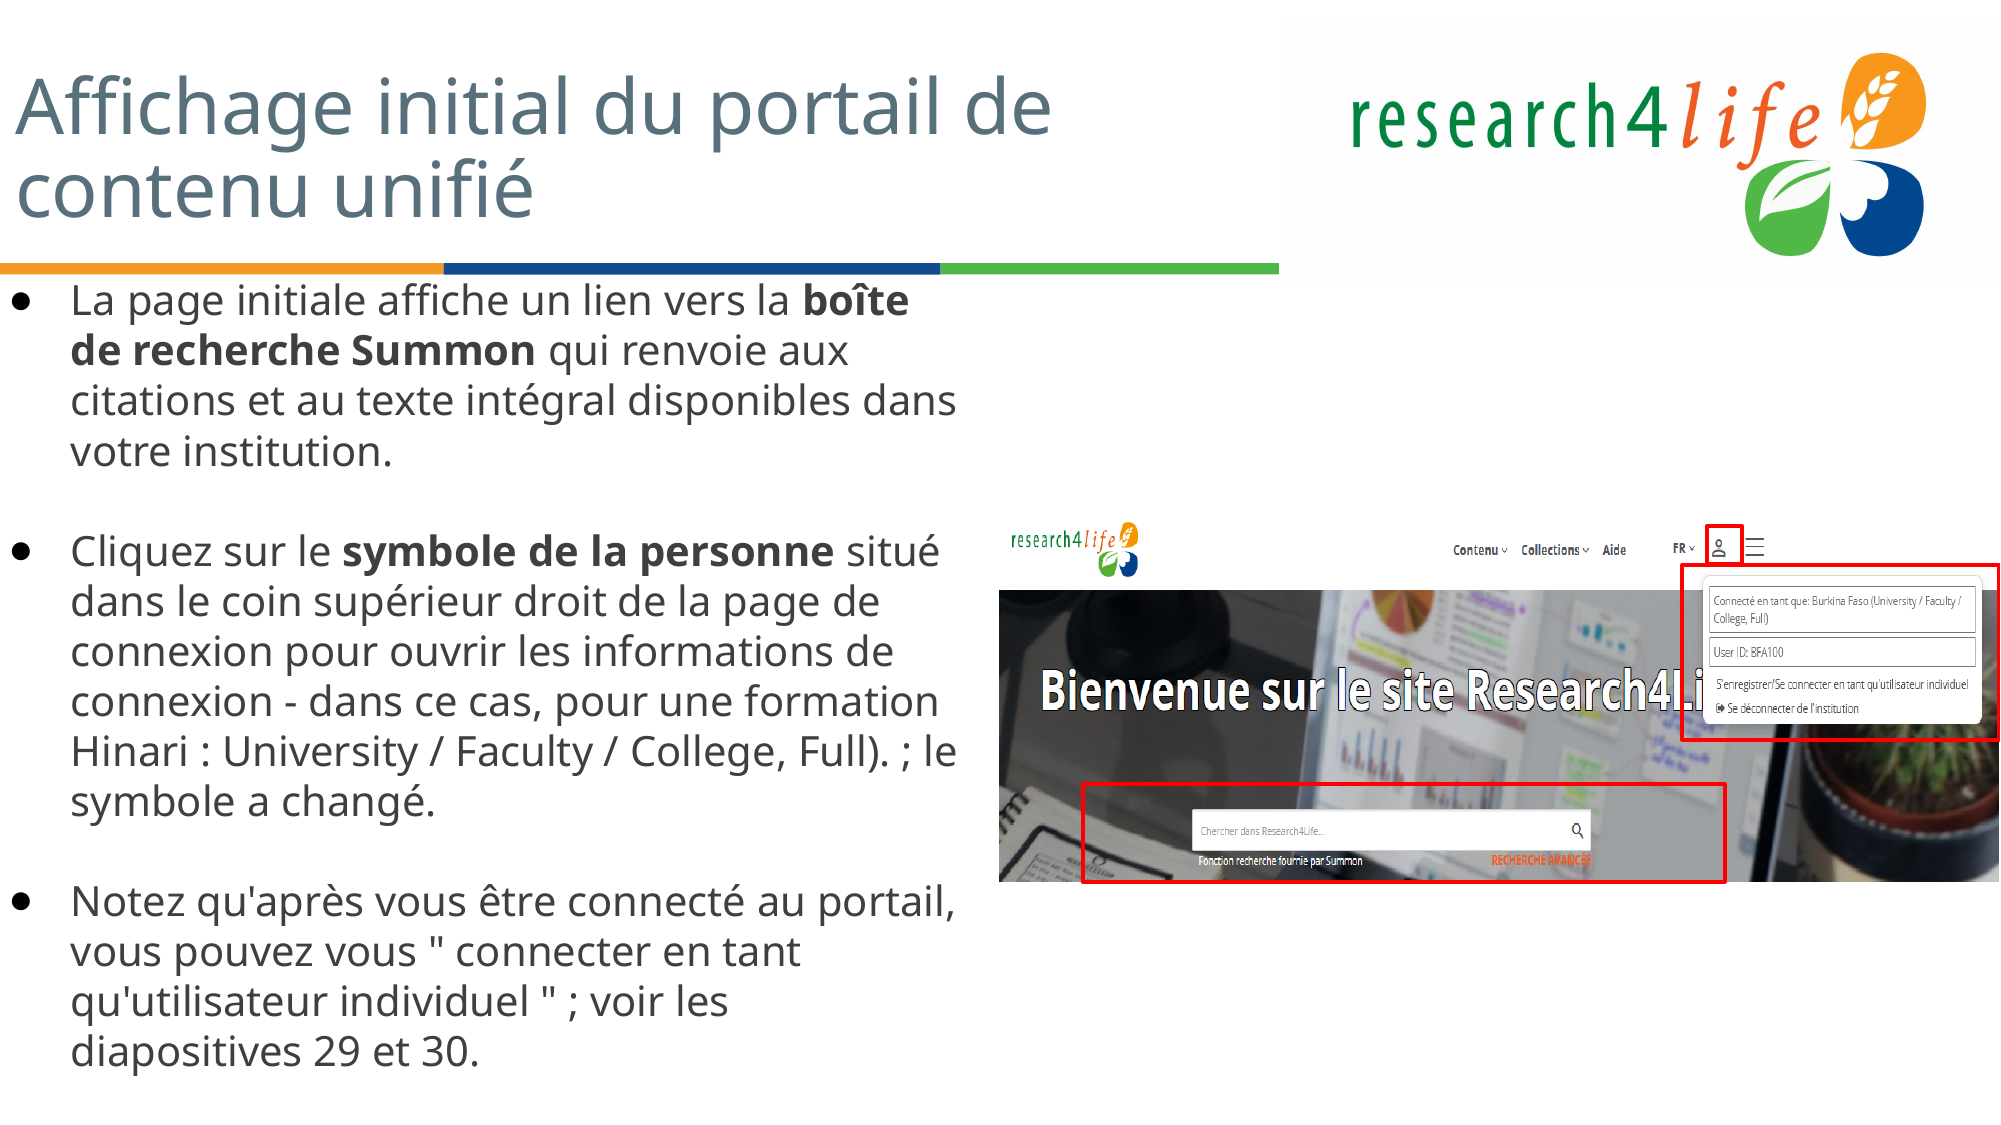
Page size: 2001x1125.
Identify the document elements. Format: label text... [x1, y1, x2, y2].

list La page initiale affiche un lien vers la boîte de recherche Summon qui renvoie aux citations et au texte intégral disponibles dans votre institution. Cliquez sur le symbole de la personne situé dans le coin supérieur droit de la page de connexion pour ouvrir les informations de connexion - dans ce cas, pour une formation Hinari : University / Faculty / College, Full). ; le symbole a changé. Notez qu'après vous être connecté au portail, vous pouvez vous " connecter en tant qu'utilisateur individuel " ; voir les diapositives 29 et 30. [0, 266, 980, 1063]
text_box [999, 515, 2000, 882]
picture [1279, 22, 2000, 285]
title Affichage initial du portail de contenu unifié [0, 62, 1308, 240]
